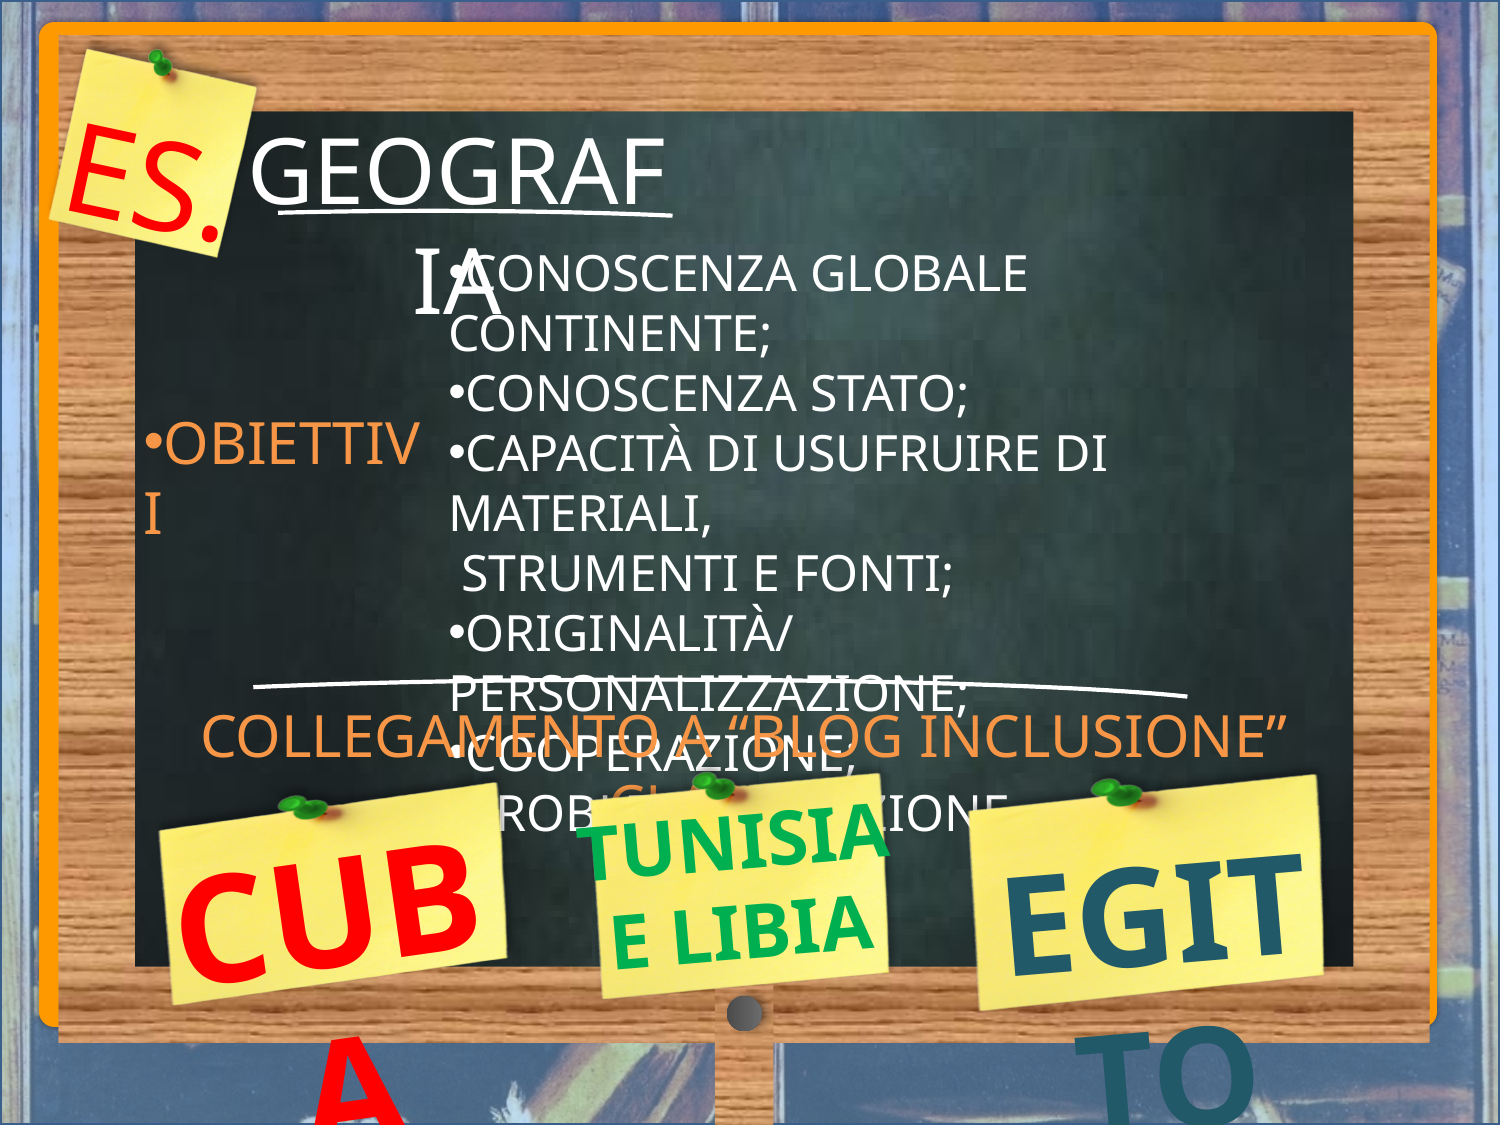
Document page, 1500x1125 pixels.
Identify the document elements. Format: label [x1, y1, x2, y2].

text_box [73, 359, 1429, 1051]
picture [0, 0, 1500, 1125]
